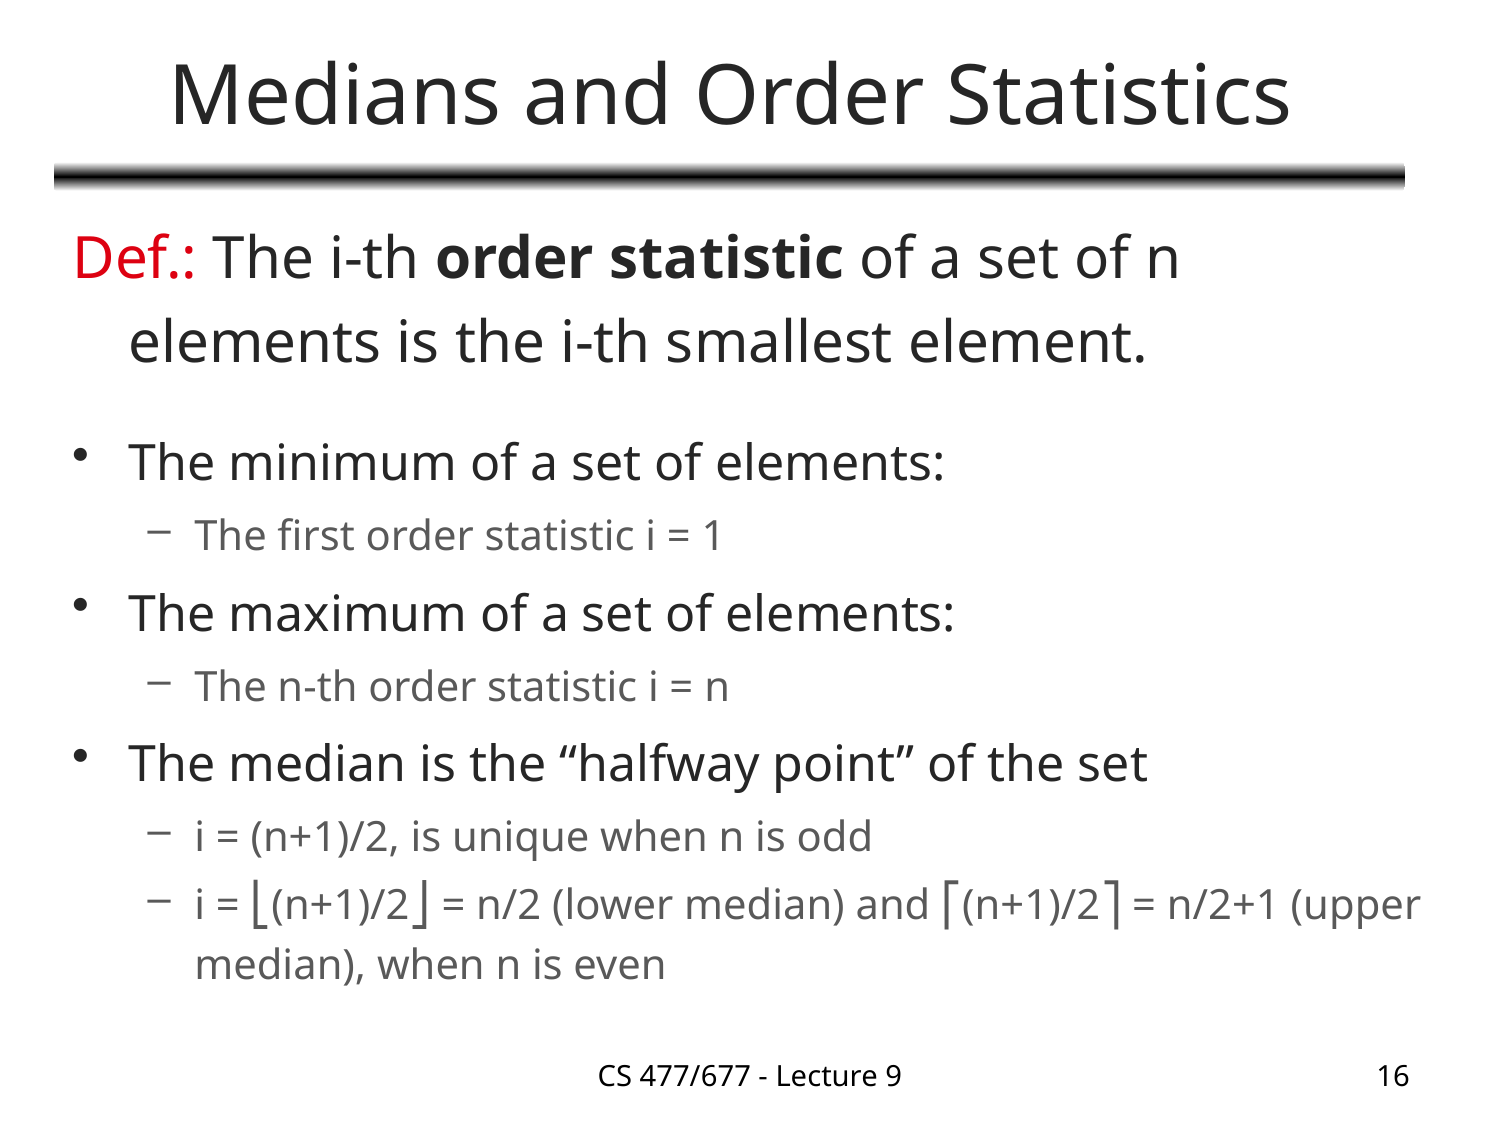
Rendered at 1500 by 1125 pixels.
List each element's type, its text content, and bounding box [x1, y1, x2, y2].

footer CS 477/677 - Lecture 9 [512, 1076, 988, 1103]
slide_number 16 [1074, 1049, 1426, 1103]
title Medians and Order Statistics [55, 16, 1407, 166]
list Def.: The i-th order statistic of a set of n elements is the i-th smallest element. The minimum of a set of elements: The first order statistic i = 1 The maximum of a set of elements: The n-th order statistic i = n The median is the “halfway point” of the set i = (n+1)/2, is unique when n is odd i = ⎣(n+1)/2⎦ = n/2 (lower median) and ⎡(n+1)/2⎤ = n/2+1 (upper median), when n is even [57, 198, 1451, 1076]
